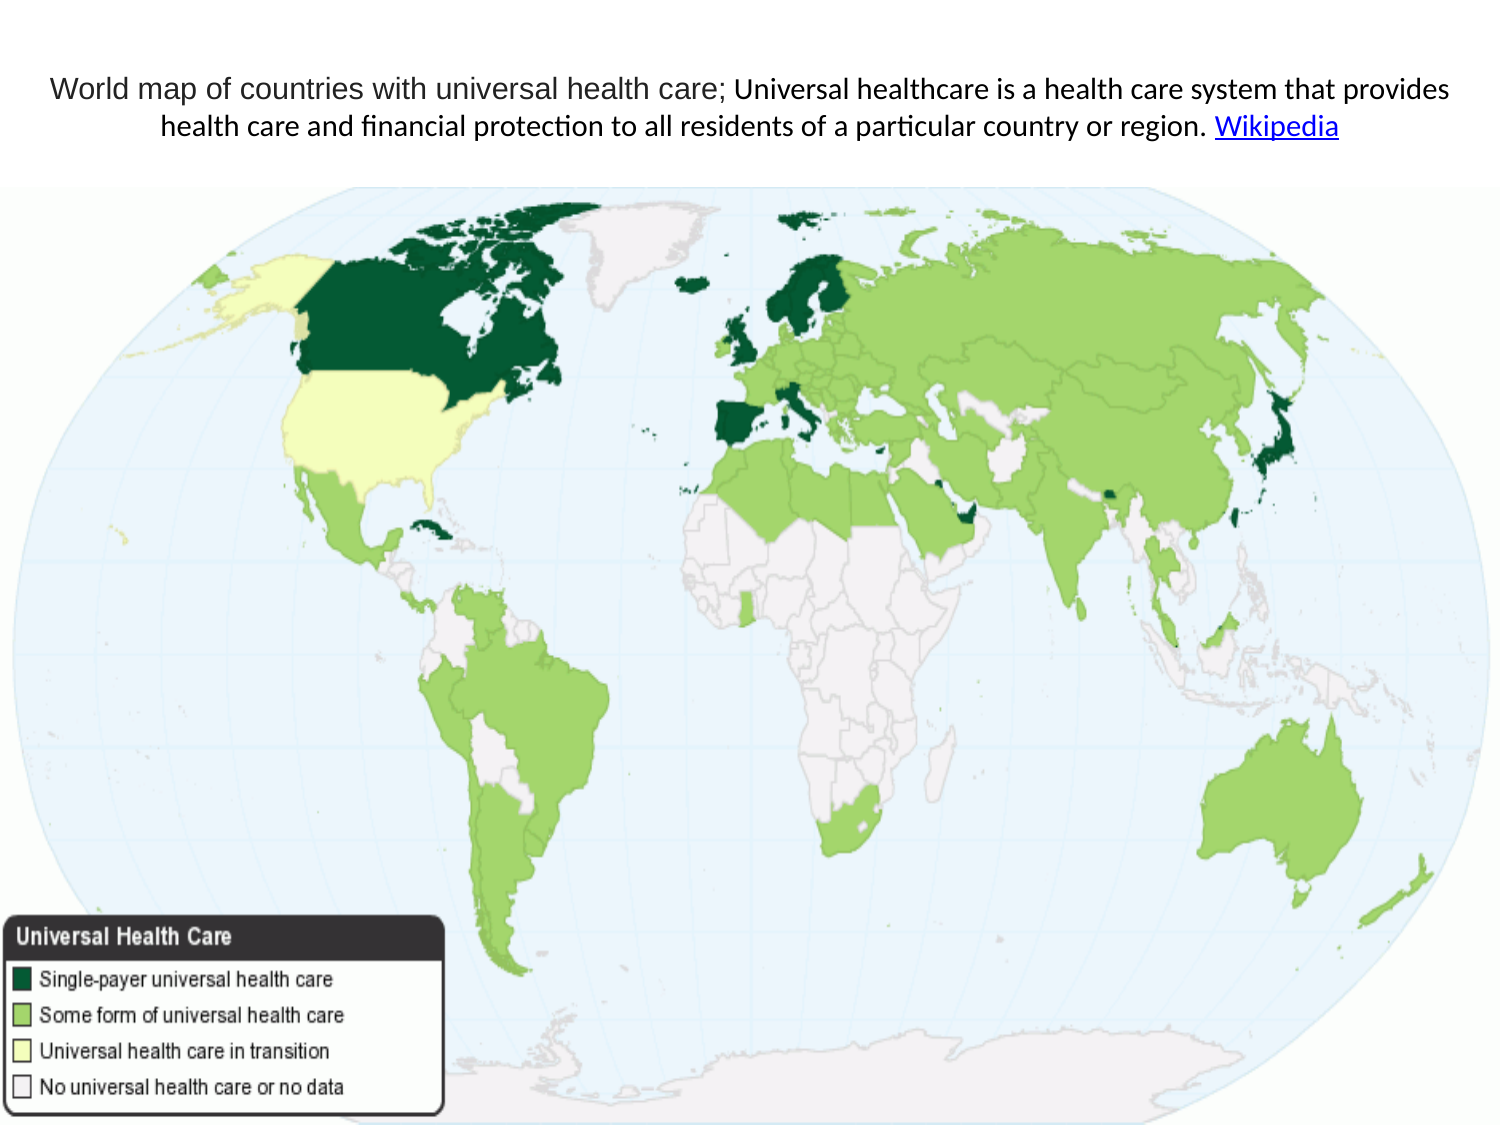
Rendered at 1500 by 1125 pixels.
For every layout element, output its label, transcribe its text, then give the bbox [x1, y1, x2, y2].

title World map of countries with universal health care; Universal healthcare is a health care system that provides health care and financial protection to all residents of a particular country or region. Wikipedia [0, 0, 1500, 187]
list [0, 187, 1500, 1125]
